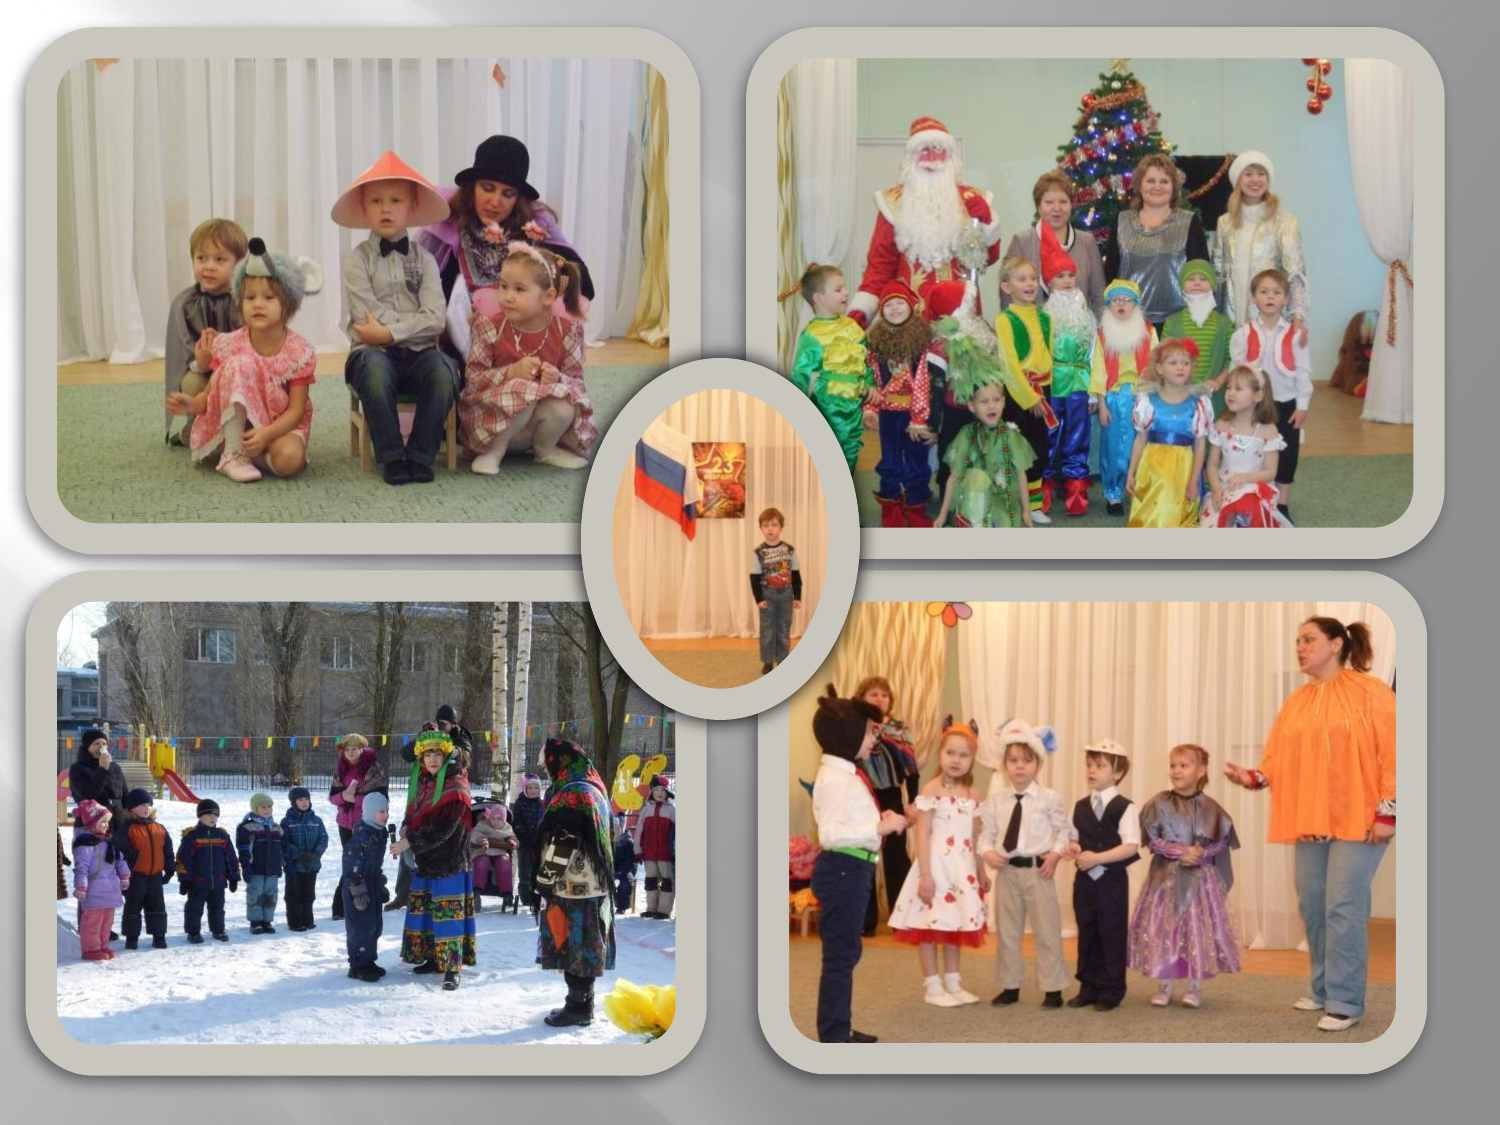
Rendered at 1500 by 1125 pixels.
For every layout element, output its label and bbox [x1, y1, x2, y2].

picture [40, 42, 1430, 1061]
